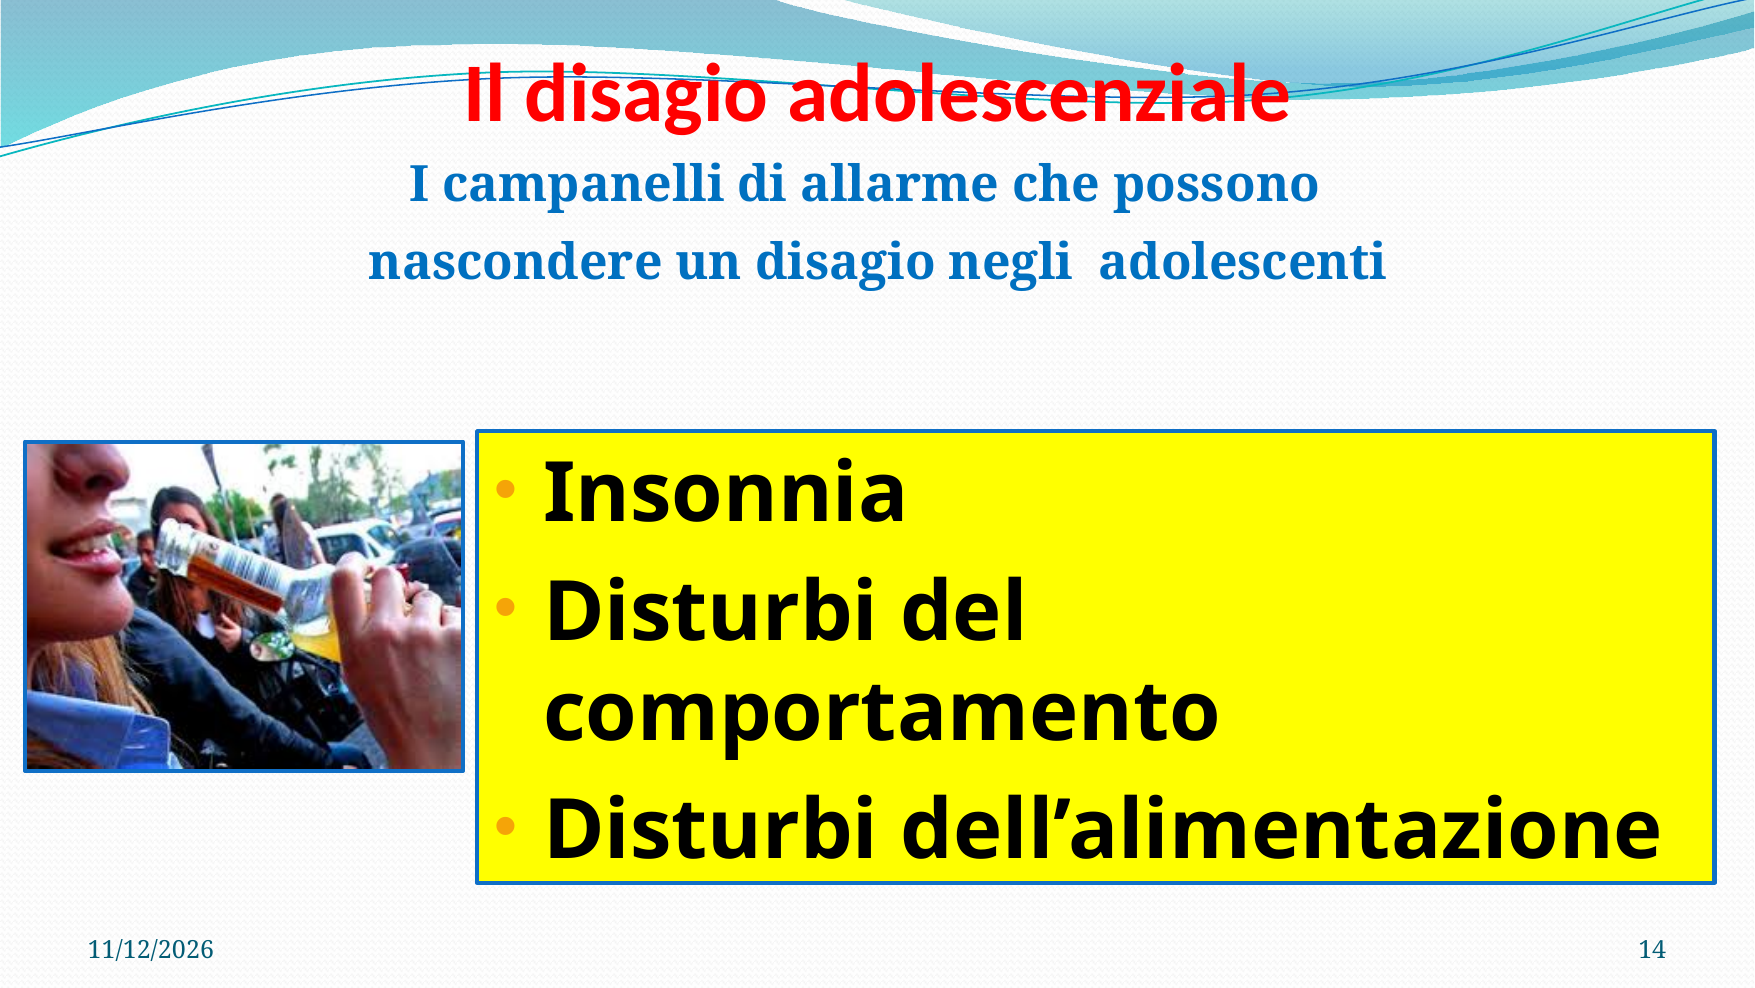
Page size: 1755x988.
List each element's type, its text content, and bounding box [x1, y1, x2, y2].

text_box Insonnia Disturbi del comportamento Disturbi dell’alimentazione [477, 431, 1715, 883]
slide_number 14 [1520, 915, 1667, 968]
text_box I campanelli di allarme che possono nascondere un disagio negli adolescenti [164, 143, 1590, 297]
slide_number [87, 915, 497, 968]
picture [26, 443, 462, 769]
title Il disagio adolescenziale [52, 0, 1703, 138]
